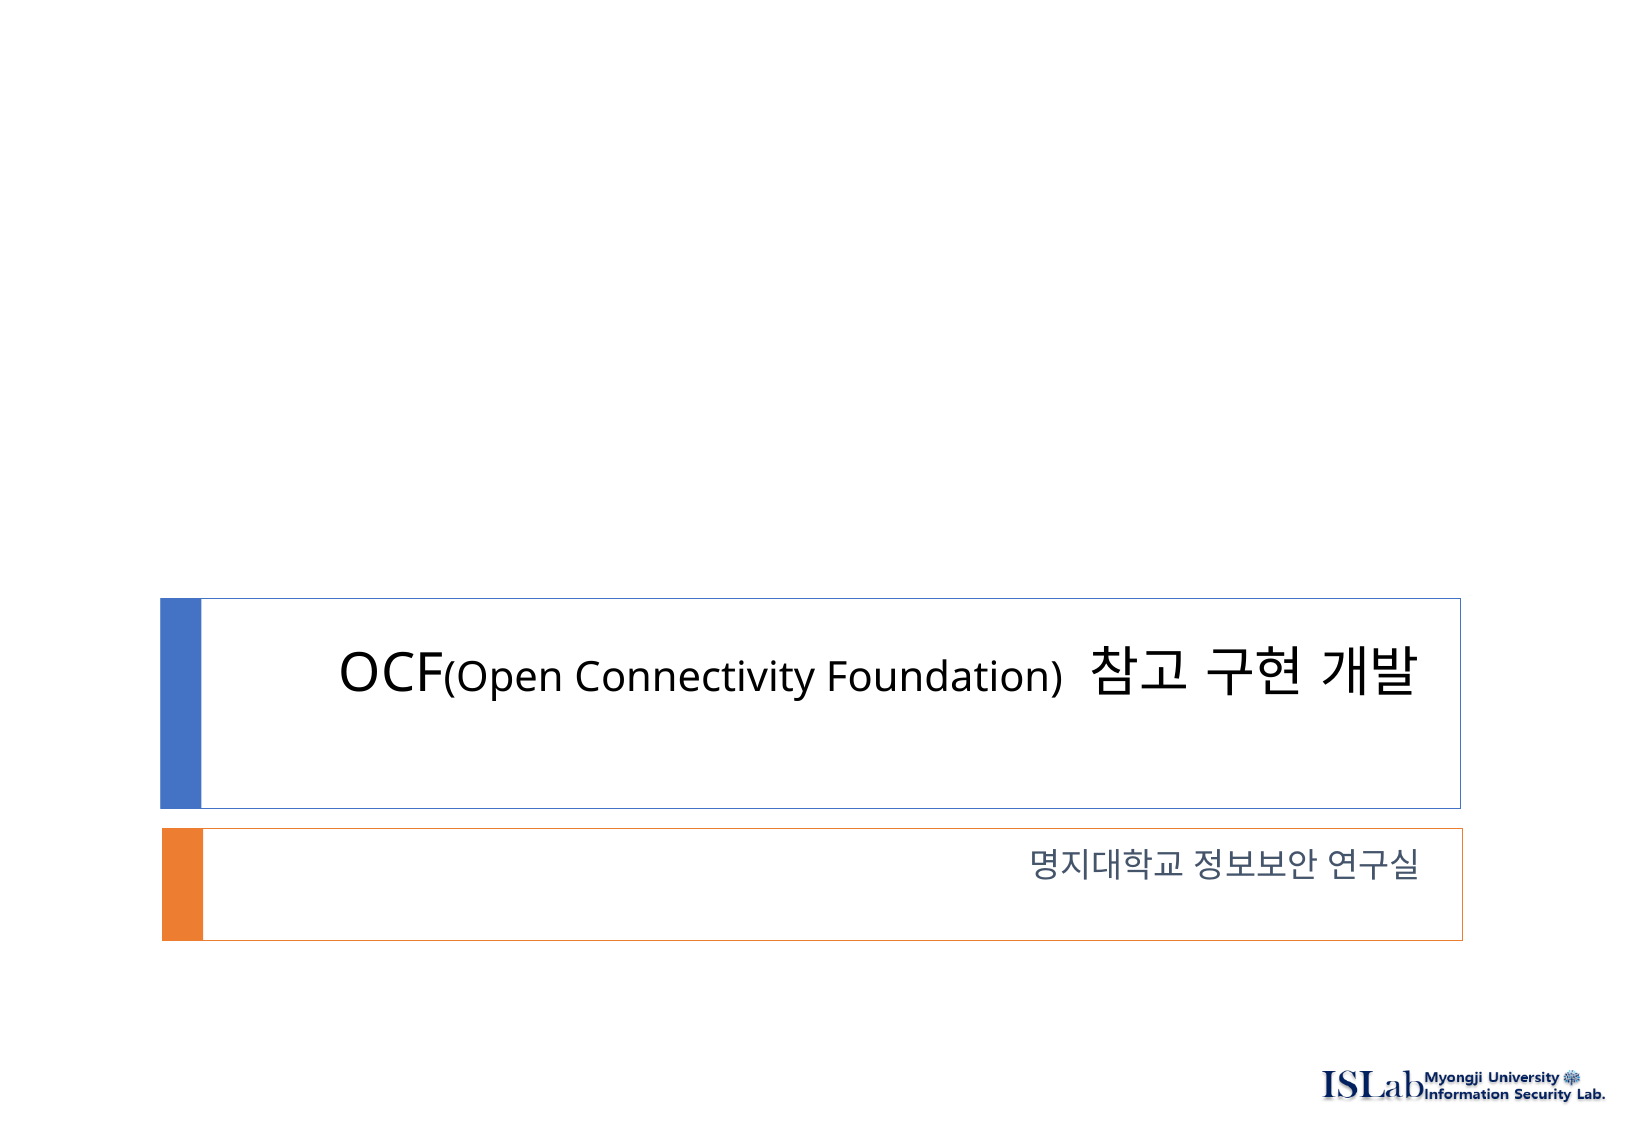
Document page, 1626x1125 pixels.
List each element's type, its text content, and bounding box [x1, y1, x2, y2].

title OCF(Open Connectivity Foundation) 참고 구현 개발 [216, 637, 1436, 800]
subtitle 명지대학교 정보보안 연구실 [216, 840, 1436, 929]
picture [1290, 1046, 1626, 1125]
